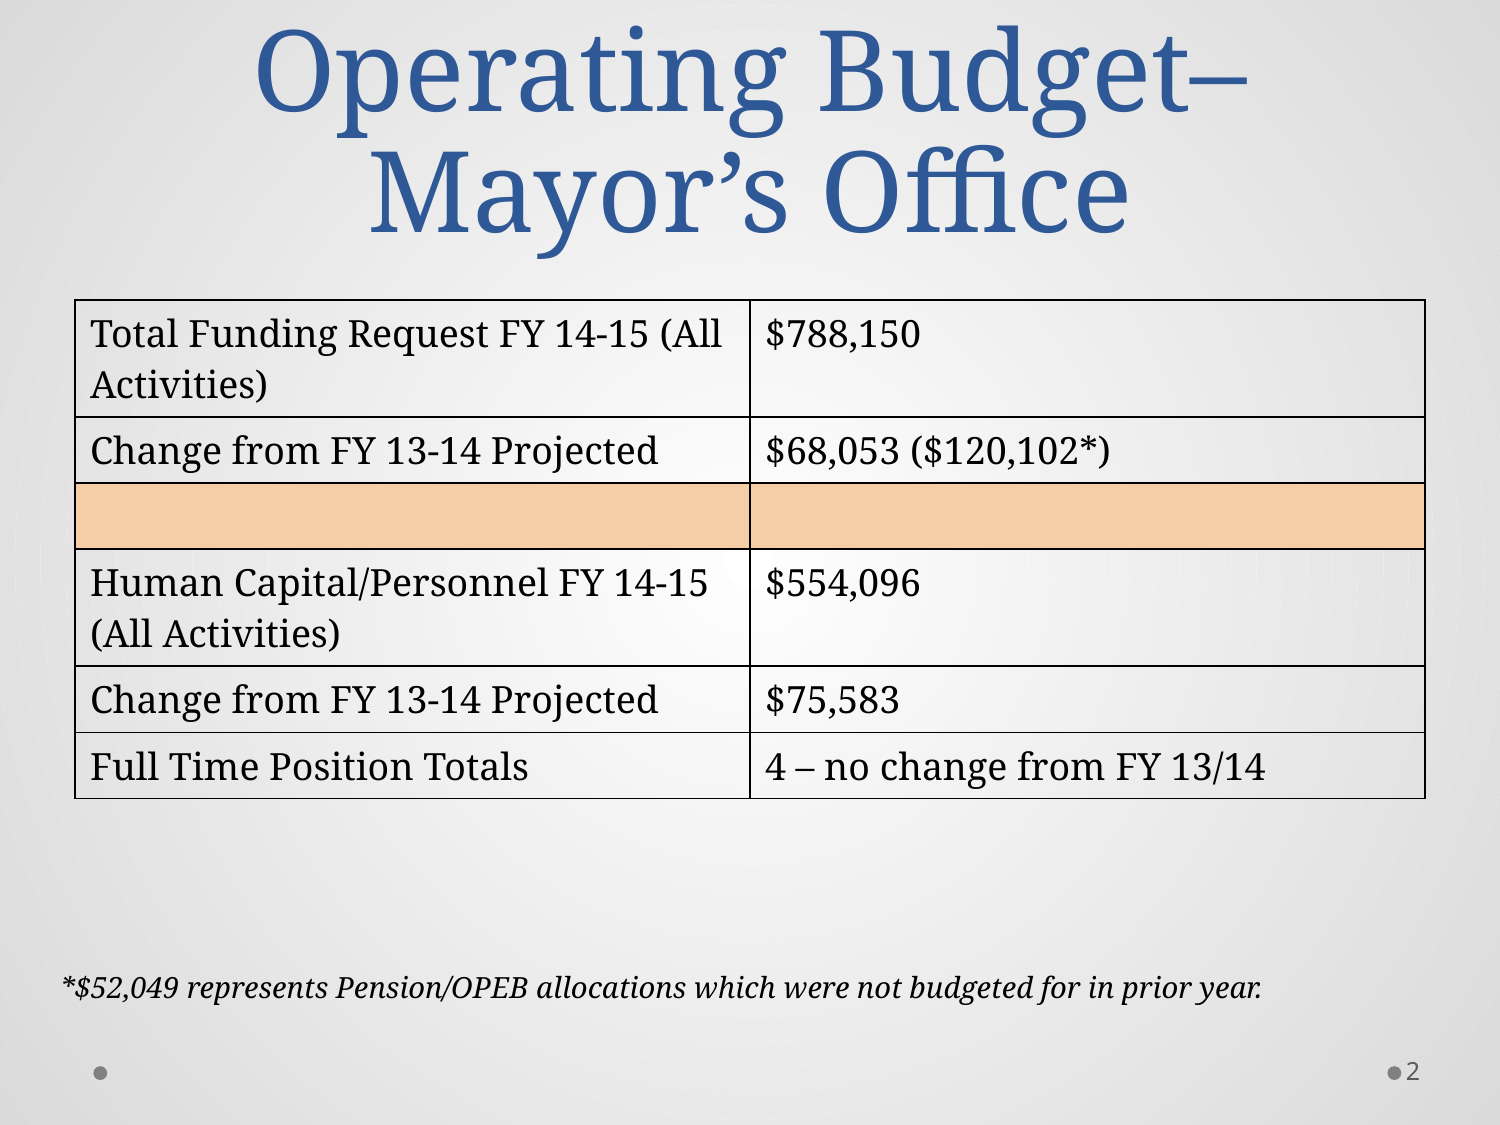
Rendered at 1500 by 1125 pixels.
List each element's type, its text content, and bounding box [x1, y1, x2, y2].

title Operating Budget– Mayor’s Office [75, 0, 1425, 263]
slide_number 2 [1401, 1042, 1494, 1103]
table_cell 4 – no change from FY 13/14 [751, 733, 1424, 798]
table_cell $68,053 ($120,102*) [751, 418, 1424, 482]
text_box *$52,049 represents Pension/OPEB allocations which were not budgeted for in prior year. [44, 962, 1279, 1013]
table_cell $554,096 [751, 550, 1424, 665]
table_header Total Funding Request FY 14-15 (All Activities) [76, 301, 749, 416]
table_cell $75,583 [751, 667, 1424, 732]
table_cell [76, 484, 749, 548]
table_cell [751, 484, 1424, 548]
table_cell Full Time Position Totals [76, 733, 749, 798]
table_cell Change from FY 13-14 Projected [76, 667, 749, 732]
table_cell Human Capital/Personnel FY 14-15 (All Activities) [76, 550, 749, 665]
table_cell Change from FY 13-14 Projected [76, 418, 749, 482]
table_header $788,150 [751, 301, 1424, 416]
